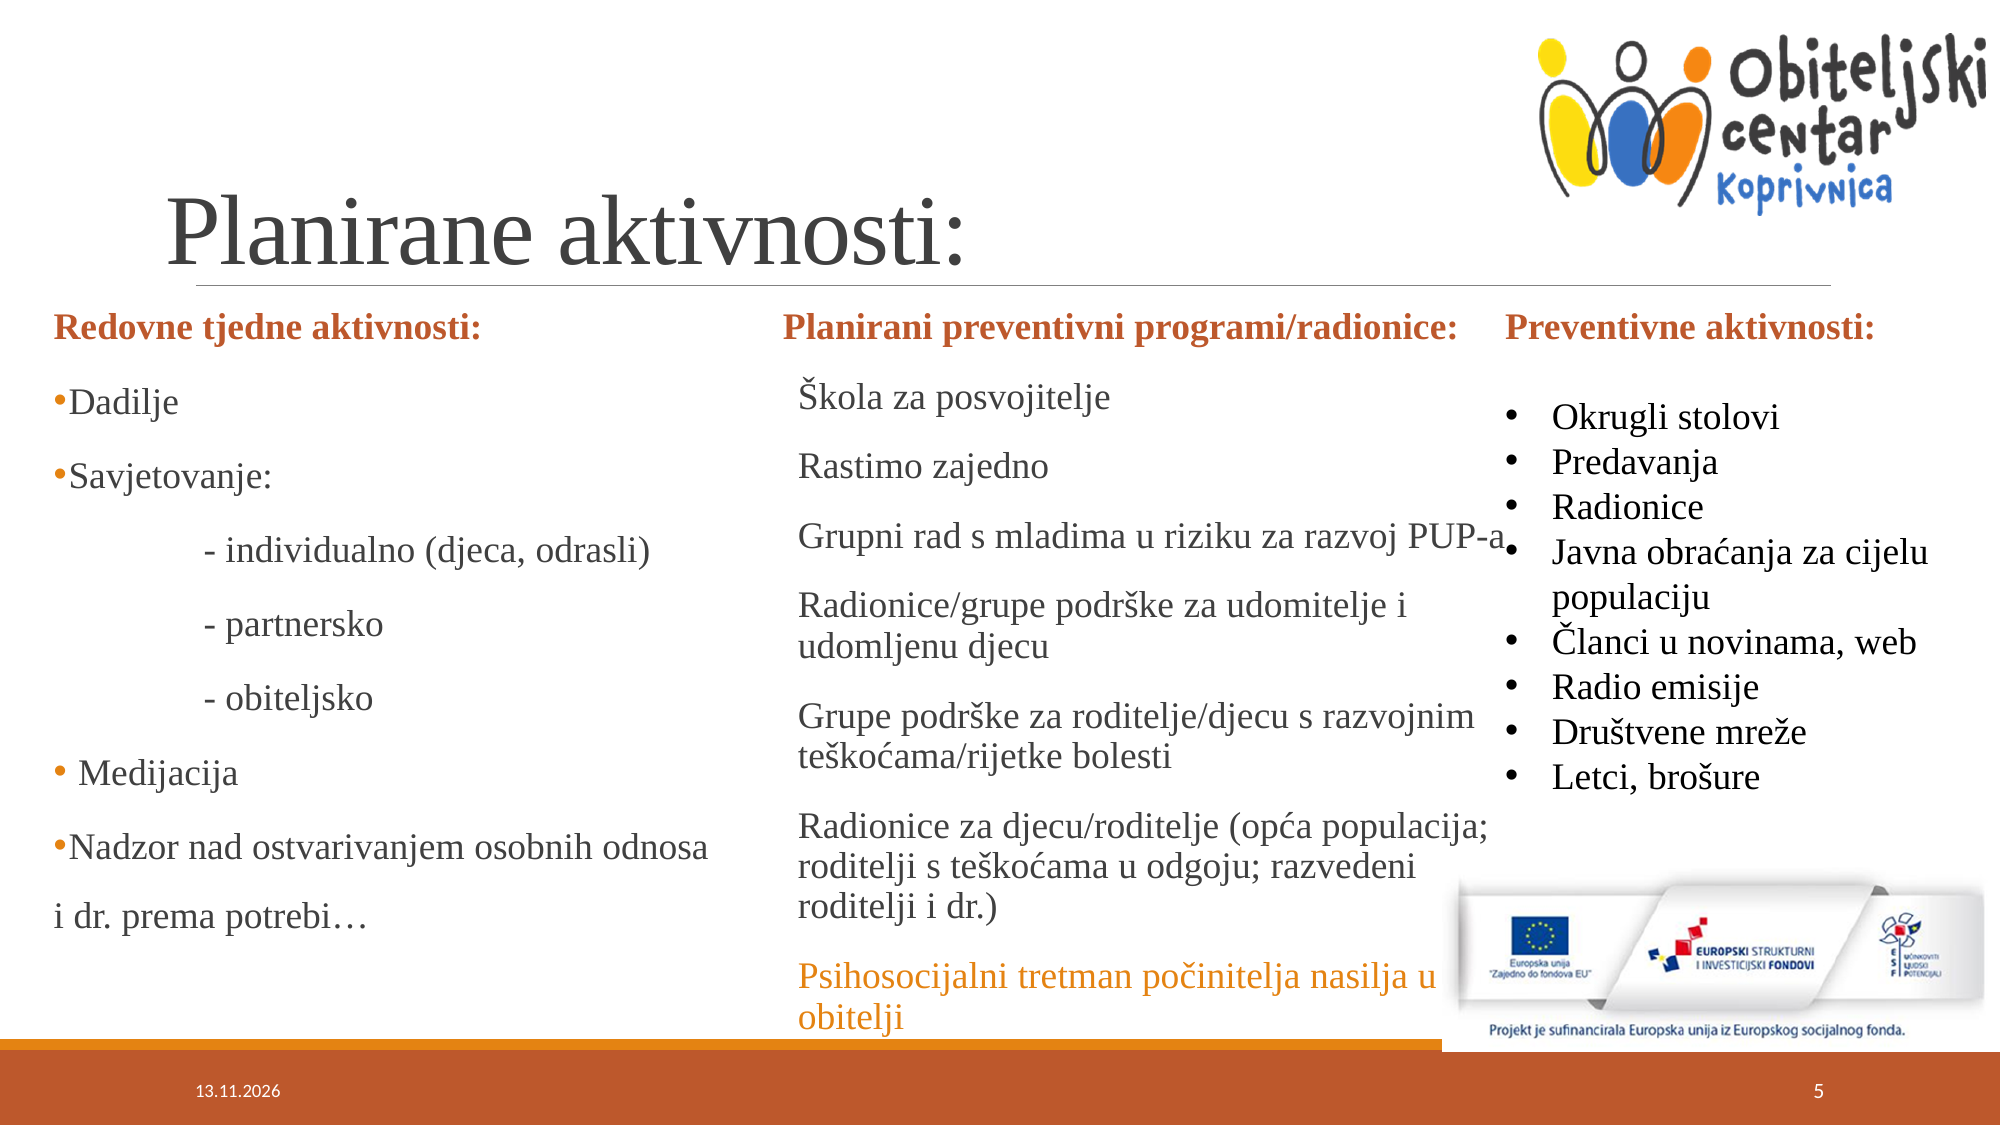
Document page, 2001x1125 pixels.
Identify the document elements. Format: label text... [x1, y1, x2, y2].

picture [1538, 33, 1987, 217]
title Planirane aktivnosti: [150, 124, 1876, 293]
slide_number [180, 1059, 586, 1120]
list Redovne tjedne aktivnosti: Dadilje Savjetovanje: - individualno (djeca, odrasli) - partnersko - obiteljsko Medijacija Nadzor nad ostvarivanjem osobnih odnosa i dr. prema potrebi… Planirani preventivni programi/radionice: Škola za posvojitelje Rastimo zajedno Grupni rad s mladima u riziku za razvoj PUP-a Radionice/grupe podrške za udomitelje i udomljenu djecu Grupe podrške za roditelje/djecu s razvojnim teškoćama/rijetke bolesti Radionice za djecu/roditelje (opća populacija; roditelji s teškoćama u odgoju; razvedeni roditelji i dr.) Psihosocijalni tretman počinitelja nasilja u obitelji [53, 299, 1513, 1125]
picture [1441, 859, 2000, 1053]
text_box Preventivne aktivnosti: Okrugli stolovi Predavanja Radionice Javna obraćanja za cijelu populaciju Članci u novinama, web Radio emisije Društvene mreže Letci, brošure [1490, 299, 1986, 850]
slide_number 5 [1624, 1060, 1840, 1120]
